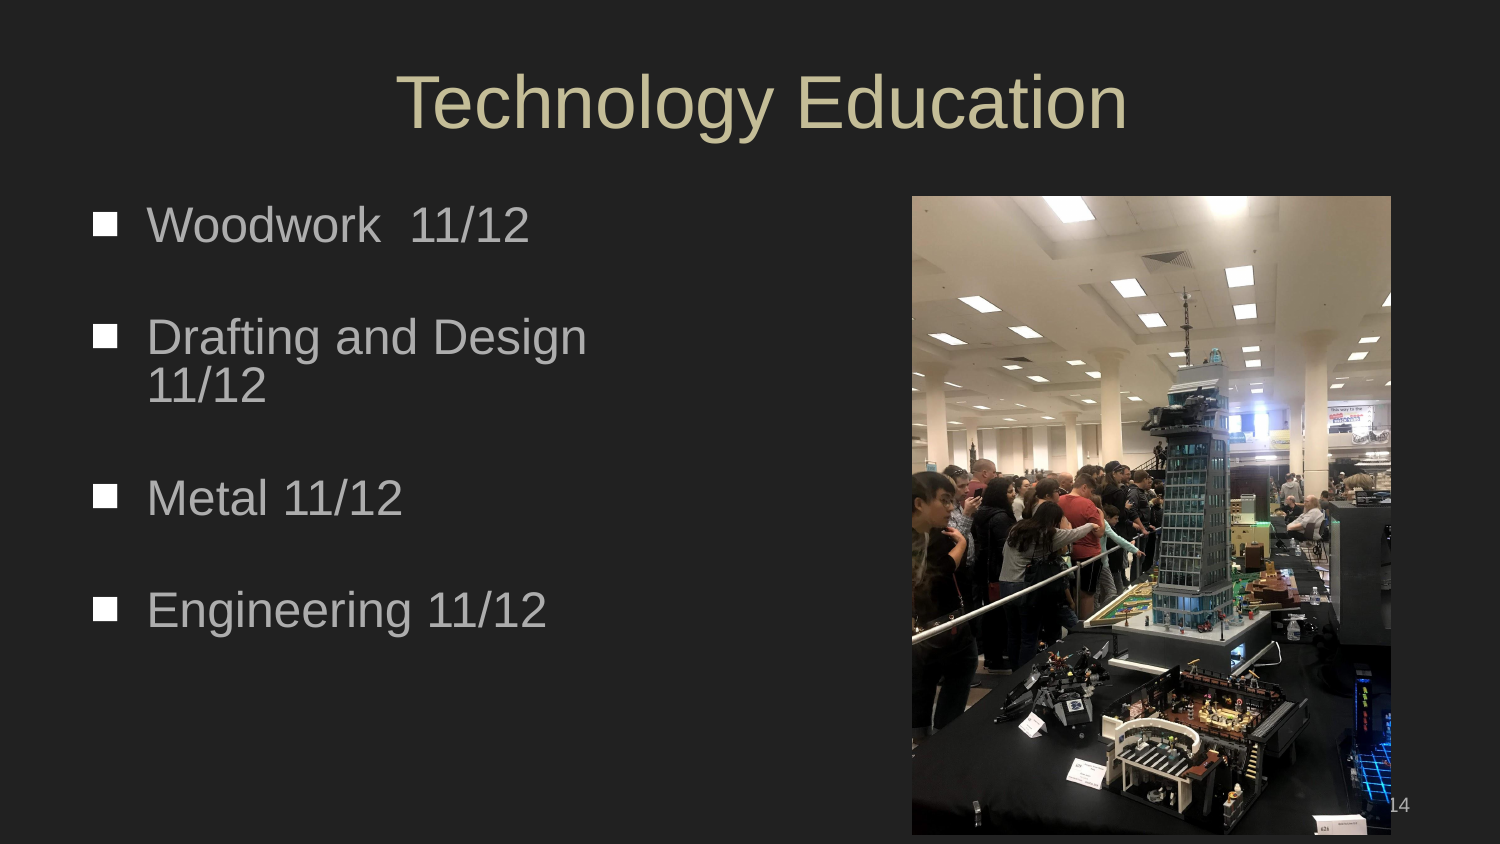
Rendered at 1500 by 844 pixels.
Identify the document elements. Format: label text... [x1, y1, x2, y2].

list Woodwork 11/12 Drafting and Design 11/12 Metal 11/12 Engineering 11/12 [75, 196, 726, 782]
slide_number 14 [1396, 782, 1425, 827]
title Technology Education [87, 28, 1438, 169]
picture [912, 196, 1392, 835]
